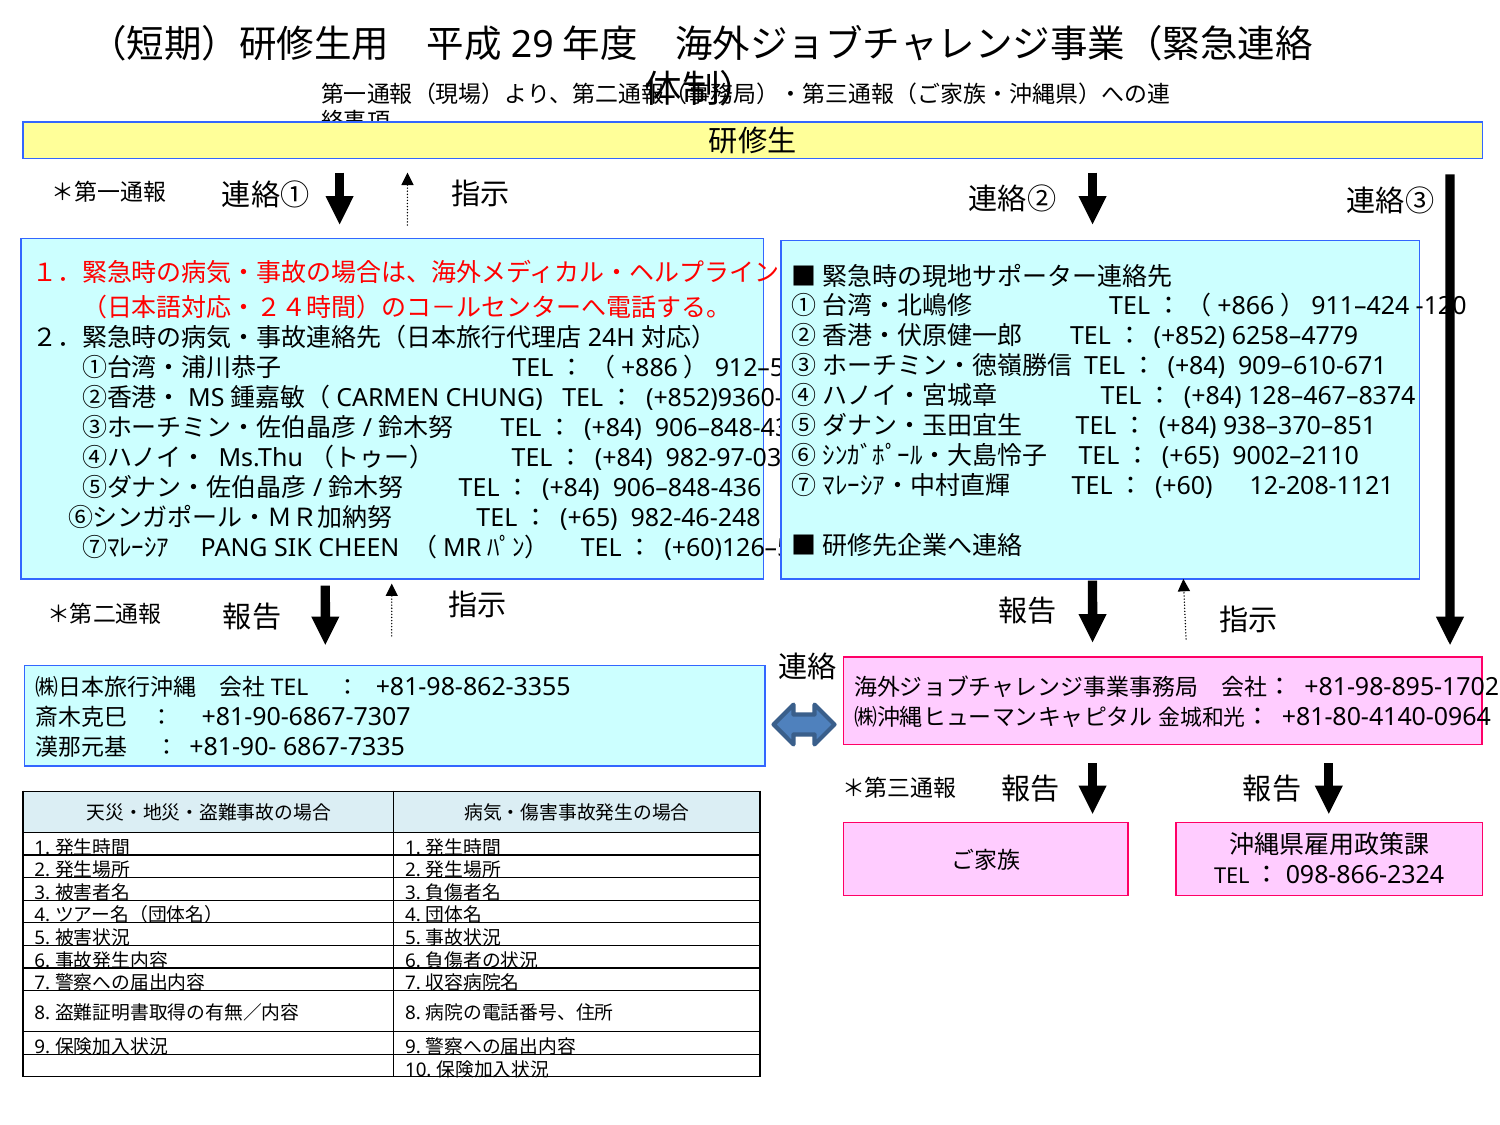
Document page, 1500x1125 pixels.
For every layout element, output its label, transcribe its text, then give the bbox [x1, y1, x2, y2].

text_box 指示 [1204, 594, 1293, 644]
text_box [1177, 578, 1191, 592]
text_box [333, 172, 346, 225]
table_cell 1.発生時間 [394, 833, 759, 854]
table_header 病気・傷害事故発生の場合 [394, 792, 759, 832]
text_box 研修生 [23, 121, 1483, 159]
text_box 連絡② [953, 172, 1072, 223]
table_cell 7.収容病院名 [394, 969, 759, 990]
text_box 連絡③ [1331, 174, 1450, 225]
text_box 指示 [433, 579, 522, 629]
table_cell 5.被害状況 [24, 923, 393, 945]
text_box [385, 583, 398, 596]
text_box ご家族 [843, 822, 1128, 896]
text_box [319, 585, 332, 645]
text_box [1086, 580, 1099, 643]
table_cell 10.保険加入状況 [394, 1055, 759, 1076]
table_cell 8.病院の電話番号、住所 [394, 991, 759, 1031]
table_cell 8.盗難証明書取得の有無／内容 [24, 991, 393, 1031]
text_box 報告 [1228, 763, 1317, 813]
table_cell 3.被害者名 [24, 878, 393, 900]
table_cell 6.負傷者の状況 [394, 946, 759, 967]
text_box 指示 [436, 168, 525, 218]
text_box ＊第一通報 [36, 169, 184, 212]
table_cell 4.ツアー名（団体名） [24, 901, 393, 922]
text_box [1086, 172, 1099, 225]
table_header 天災・地災・盗難事故の場合 [24, 792, 393, 832]
text_box ■緊急時の現地サポーター連絡先 ①台湾・北嶋修 TEL： （+866）911–424 -120 ②香港・伏原健一郎 TEL： (+852) 6258–4779 ③ホーチミン・徳嶺勝信 TEL： (+84) 909–610-671 ④ハノイ・宮城章 TEL： (+84) 128–467–8374 ⑤ダナン・玉田宜生 TEL： (+84) 938–370–851 ⑥ｼﾝｶﾞﾎﾟｰﾙ・大島怜子 TEL： (+65) 9002–2110 ⑦ﾏﾚｰｼｱ・中村直輝 TEL： (+60) 12-208-1121 ■研修先企業へ連絡 [780, 240, 1420, 579]
text_box [401, 172, 414, 186]
table_cell 2.発生場所 [394, 856, 759, 877]
text_box ㈱日本旅行沖縄 会社TEL ： +81-98-862-3355 斎木克巳 ： +81-90-6867-7307 漢那元基 ： +81-90- 6867-7335 [24, 665, 765, 766]
text_box （短期）研修生用 平成29年度 海外ジョブチャレンジ事業（緊急連絡体制） [69, 6, 1333, 121]
table_cell 3.負傷者名 [394, 878, 759, 900]
text_box [771, 702, 837, 747]
table_cell 9.警察への届出内容 [394, 1032, 759, 1054]
text_box 報告 [986, 763, 1075, 813]
text_box 連絡 [763, 640, 853, 691]
text_box [1322, 763, 1336, 814]
table_cell 2.発生場所 [24, 856, 393, 877]
table_cell 5.事故状況 [394, 923, 759, 945]
table_cell 1.発生時間 [24, 833, 393, 854]
table_cell 6.事故発生内容 [24, 946, 393, 967]
text_box 報告 [983, 585, 1072, 635]
text_box 沖縄県雇用政策課 TEL：098-866-2324 [1176, 822, 1483, 896]
table_cell 9.保険加入状況 [24, 1032, 393, 1054]
text_box [1086, 763, 1099, 814]
text_box 連絡① [207, 169, 325, 220]
text_box 第一通報（現場）より、第二通報（事務局）・第三通報（ご家族・沖縄県）への連絡事項 [306, 72, 1199, 121]
text_box ＊第二通報 [32, 592, 180, 635]
table_cell 4.団体名 [394, 901, 759, 922]
text_box 海外ジョブチャレンジ事業事務局 会社： +81-98-895-1702 ㈱沖縄ヒューマンキャピタル 金城和光： +81-80-4140-0964 [843, 656, 1483, 745]
text_box １．緊急時の病気・事故の場合は、海外メディカル・ヘルプライン （日本語対応・２４時間）のコ－ルセンターへ電話する。 ２．緊急時の病気・事故連絡先（日本旅行代理店24H対応） ①台湾・浦川恭子 TEL： （+886）912–582–539 ②香港・MS鍾嘉敏（CARMEN CHUNG) TEL： (+852)9360-6062 ③ホーチミン・佐伯晶彦/鈴木努 TEL： (+84) 906–848-436 ④ハノイ・ Ms.Thu（トゥー） TEL： (+84) 982-97-0359 ⑤ダナン・佐伯晶彦/鈴木努 TEL： (+84) 906–848-436 ⑥シンガポール・ＭＲ加納努 TEL： (+65) 982-46-248 ⑦ﾏﾚｰｼｱ PANG SIK CHEEN （MRﾊﾟﾝ） TEL： (+60)126–55–1716 [21, 238, 764, 579]
table_cell [24, 1055, 393, 1076]
table_cell 7.警察への届出内容 [24, 969, 393, 990]
text_box ＊第三通報 [827, 765, 975, 809]
text_box 報告 [208, 591, 297, 641]
text_box [1443, 174, 1457, 645]
